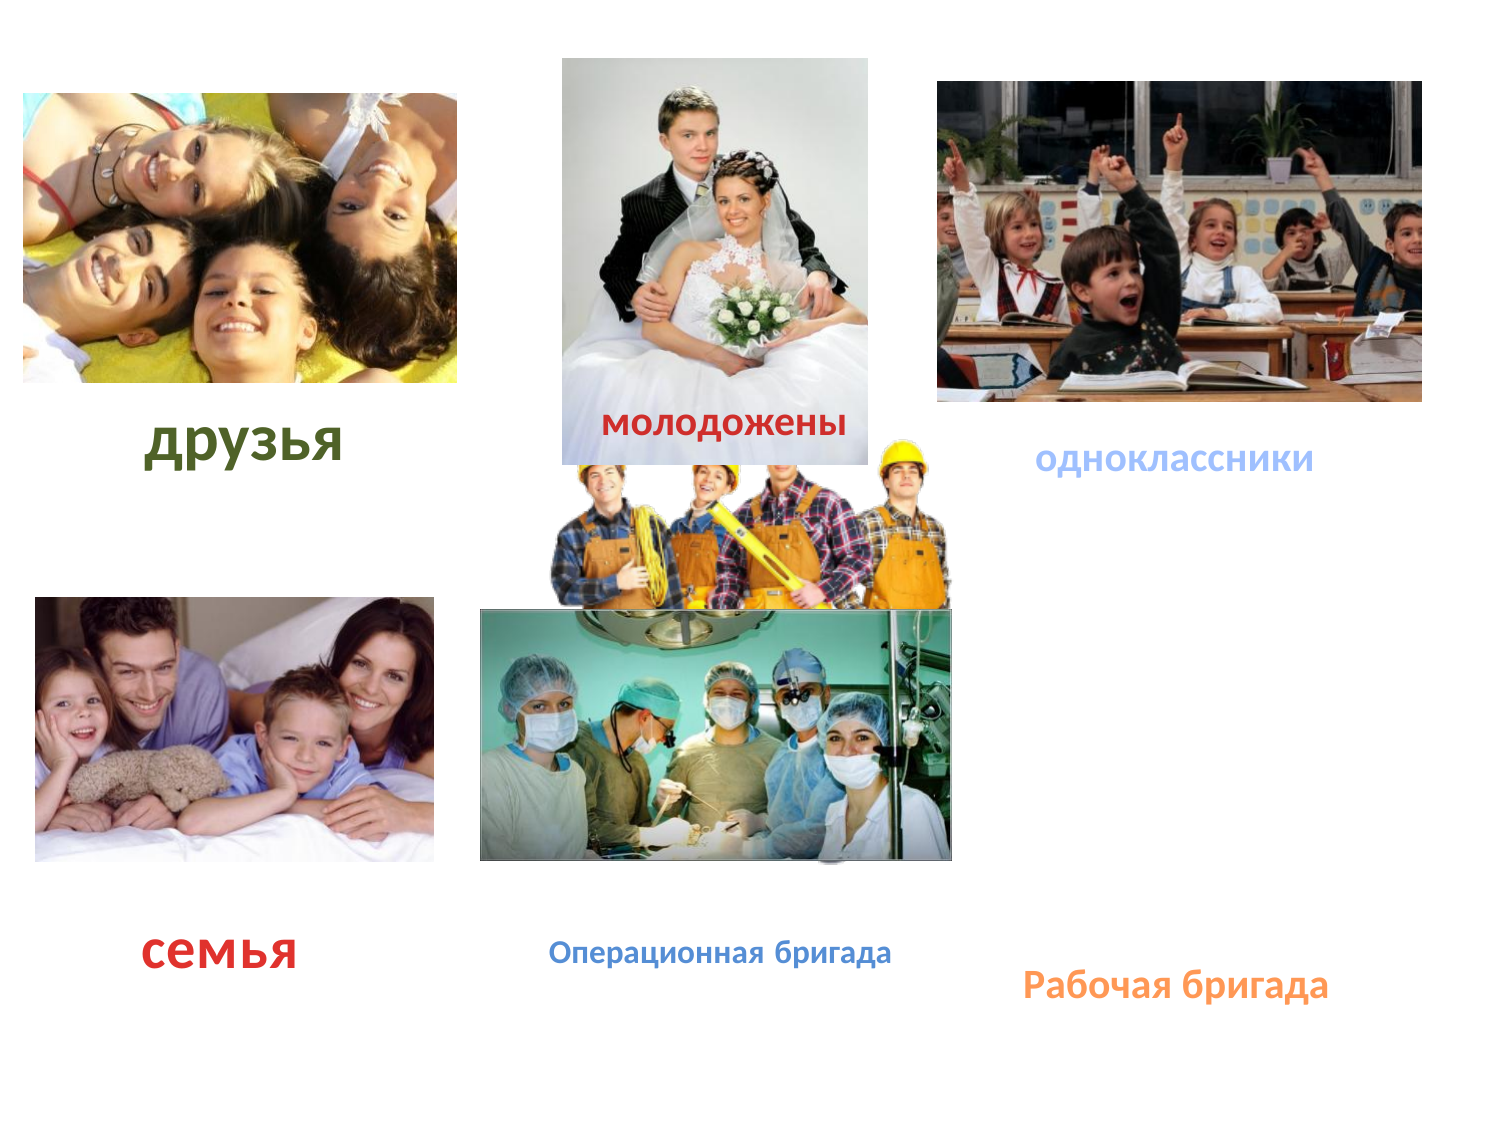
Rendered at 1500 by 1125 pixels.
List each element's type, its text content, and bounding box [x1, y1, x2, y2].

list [544, 399, 955, 612]
text_box одноклассники [1019, 421, 1330, 487]
text_box Рабочая бригада [1007, 949, 1345, 1015]
picture [480, 609, 952, 861]
picture [937, 81, 1423, 403]
text_box друзья [129, 392, 361, 482]
text_box семья [117, 902, 323, 988]
picture [562, 58, 868, 466]
picture [34, 597, 434, 862]
picture [23, 93, 458, 384]
text_box Операционная бригада [468, 914, 973, 980]
